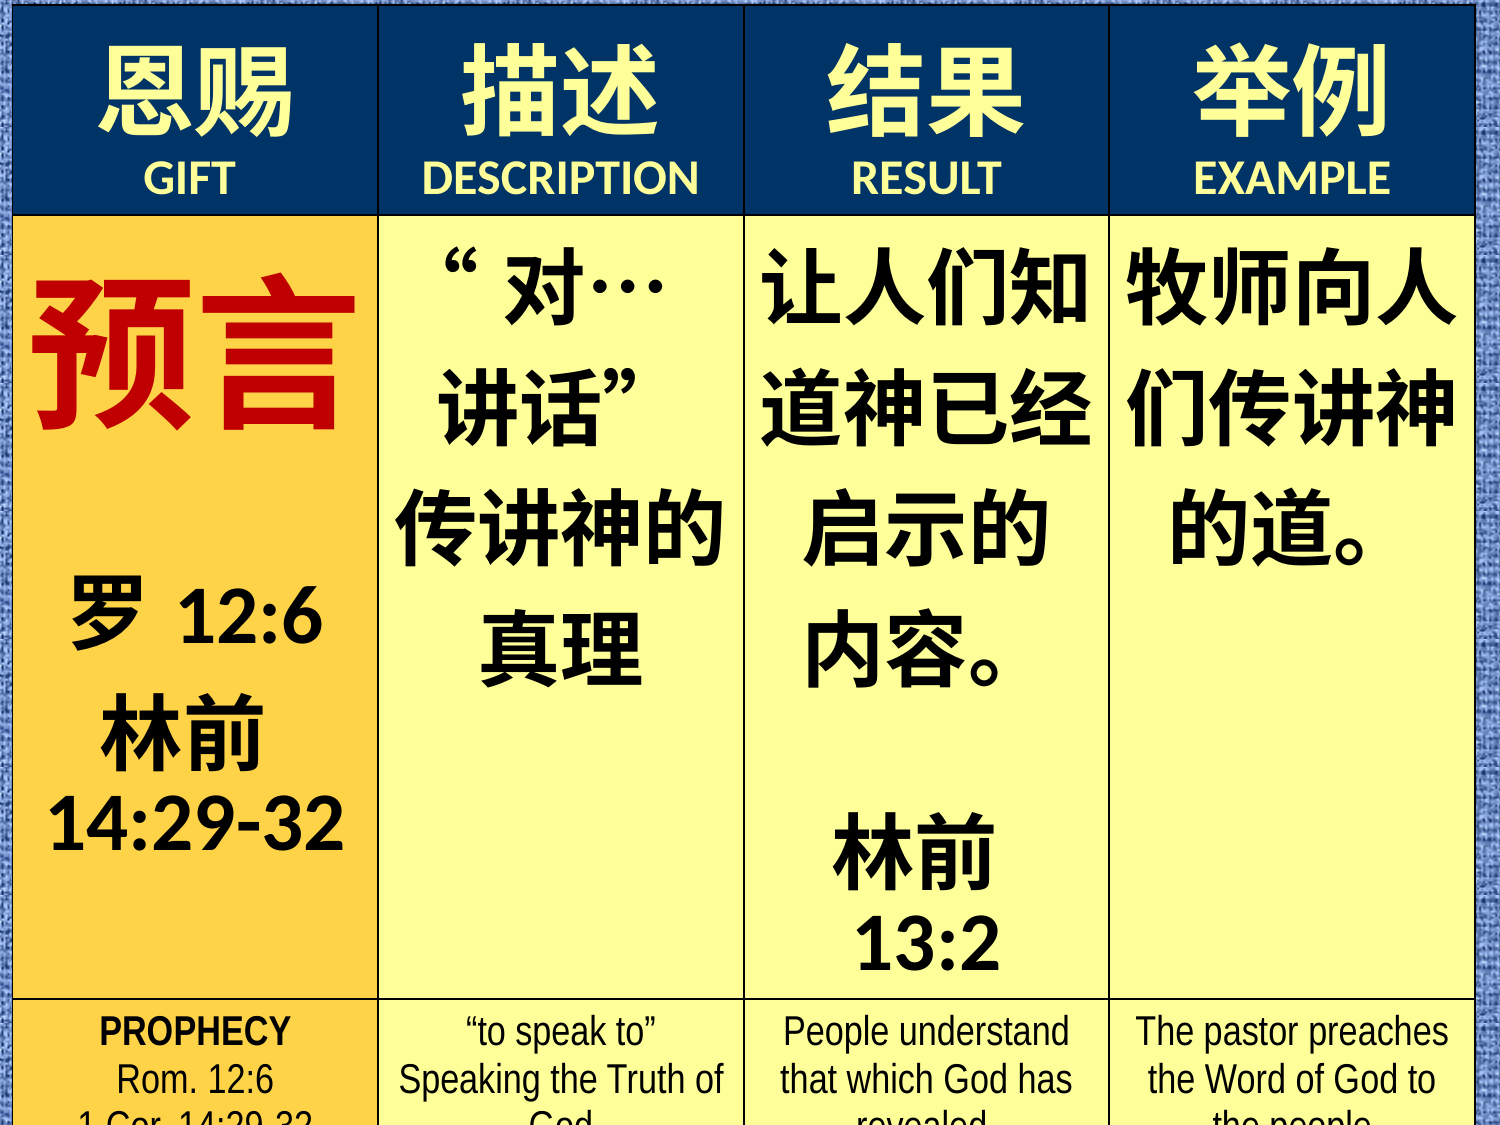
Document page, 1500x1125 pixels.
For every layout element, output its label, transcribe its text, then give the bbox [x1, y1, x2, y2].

table_header 结果 RESULT [745, 6, 1108, 214]
table_cell 让人们知道神已经启示的 内容。 林前13:2 [745, 216, 1108, 998]
table_cell The pastor preaches the Word of God to the people [1110, 1000, 1474, 1125]
table_header 描述 DESCRIPTION [379, 6, 743, 214]
table_cell 牧师向人们传讲神的道。 [1110, 216, 1474, 998]
table_header 恩赐 GIFT [13, 6, 377, 214]
table_cell “对… 讲话” 传讲神的真理 [379, 216, 743, 998]
table_cell 预言 罗12:6 林前14:29-32 [13, 216, 377, 998]
table_cell PROPHECY Rom. 12:6 1 Cor. 14:29-32 [13, 1000, 377, 1125]
table_cell “to speak to” Speaking the Truth of God [379, 1000, 743, 1125]
table_header 举例 EXAMPLE [1110, 6, 1474, 214]
picture [0, 0, 1500, 1125]
table_cell People understand that which God has revealed. 1 Cor. 13:2 [745, 1000, 1108, 1125]
